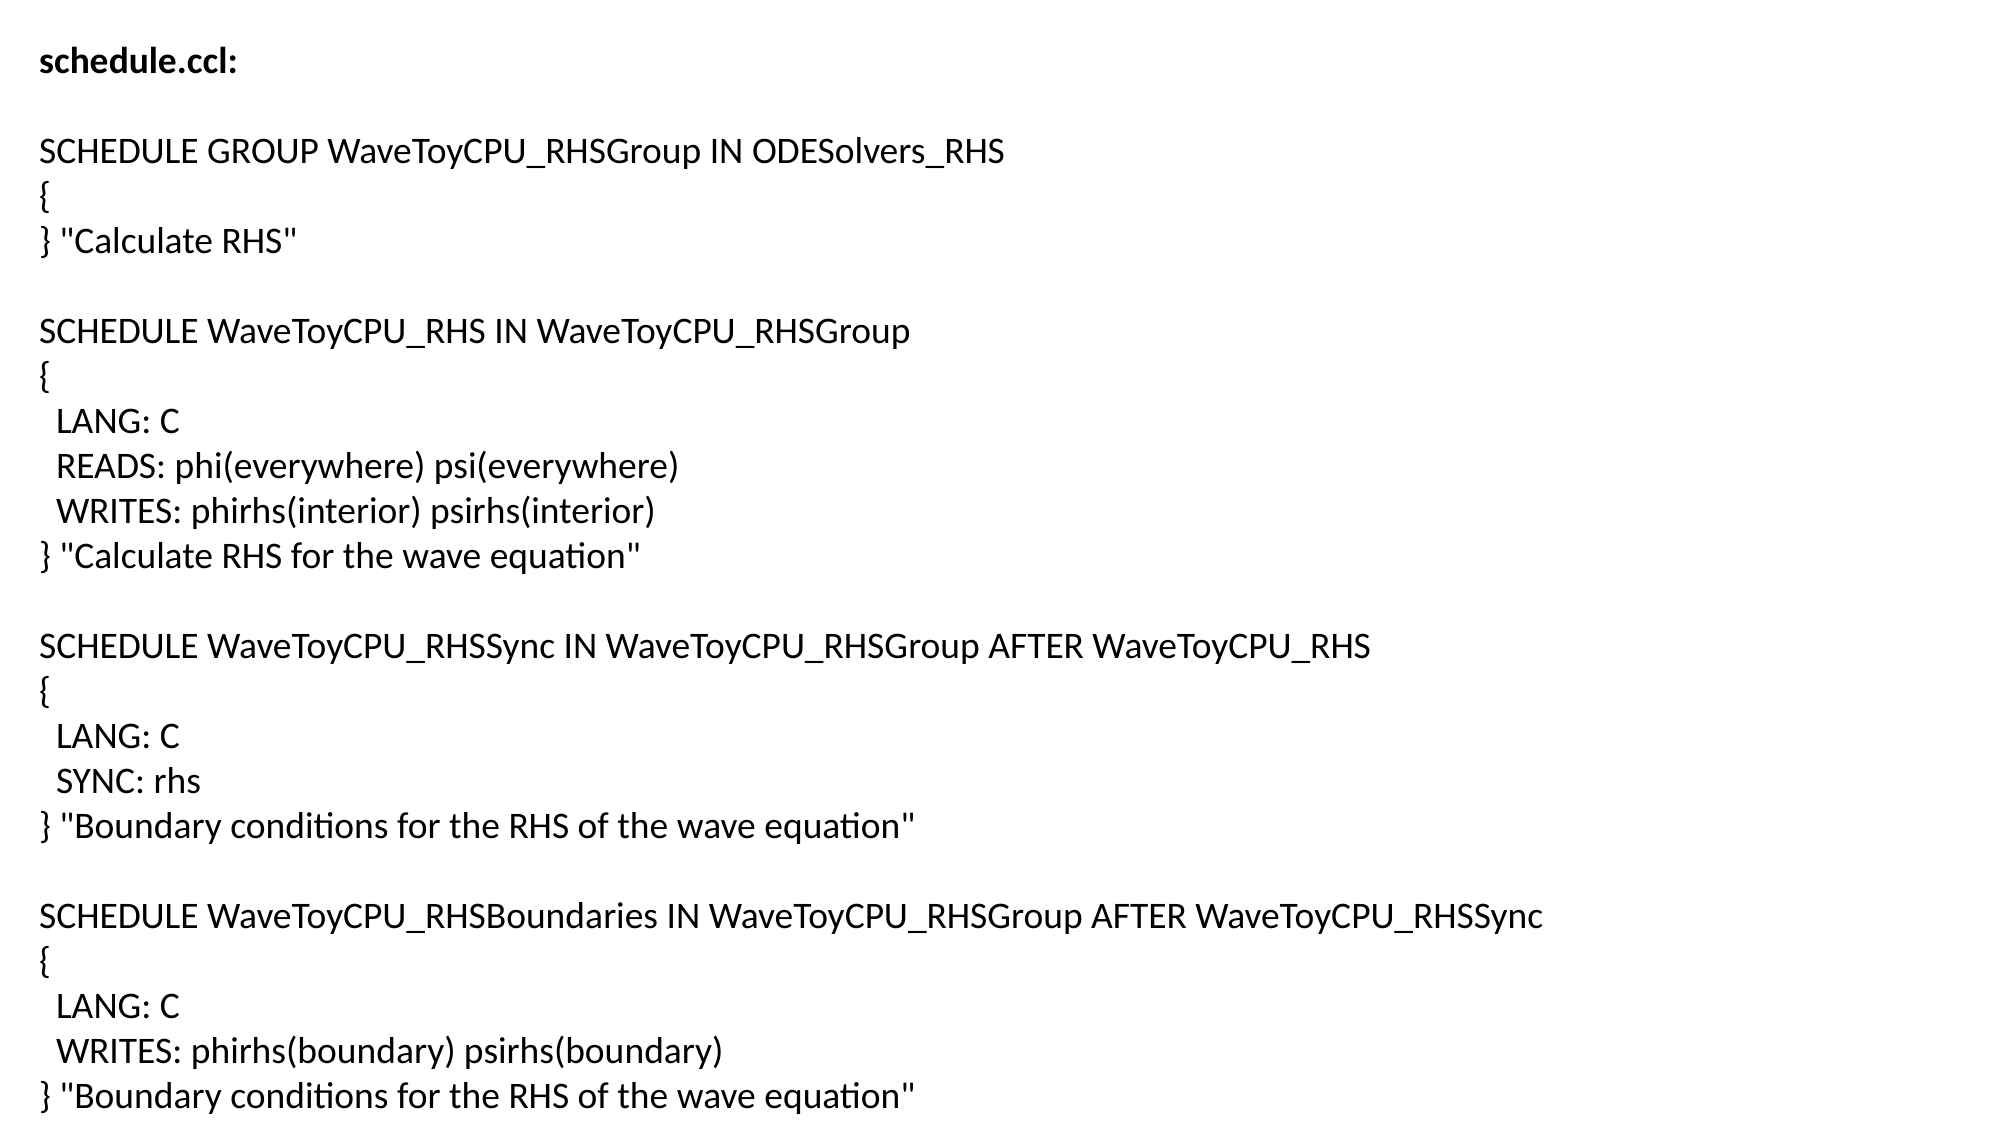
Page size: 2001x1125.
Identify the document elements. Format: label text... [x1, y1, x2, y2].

text_box schedule.ccl: SCHEDULE GROUP WaveToyCPU_RHSGroup IN ODESolvers_RHS { } "Calculate RHS" SCHEDULE WaveToyCPU_RHS IN WaveToyCPU_RHSGroup { LANG: C READS: phi(everywhere) psi(everywhere) WRITES: phirhs(interior) psirhs(interior) } "Calculate RHS for the wave equation" SCHEDULE WaveToyCPU_RHSSync IN WaveToyCPU_RHSGroup AFTER WaveToyCPU_RHS { LANG: C SYNC: rhs } "Boundary conditions for the RHS of the wave equation" SCHEDULE WaveToyCPU_RHSBoundaries IN WaveToyCPU_RHSGroup AFTER WaveToyCPU_RHSSync { LANG: C WRITES: phirhs(boundary) psirhs(boundary) } "Boundary conditions for the RHS of the wave equation" [24, 28, 1967, 1125]
